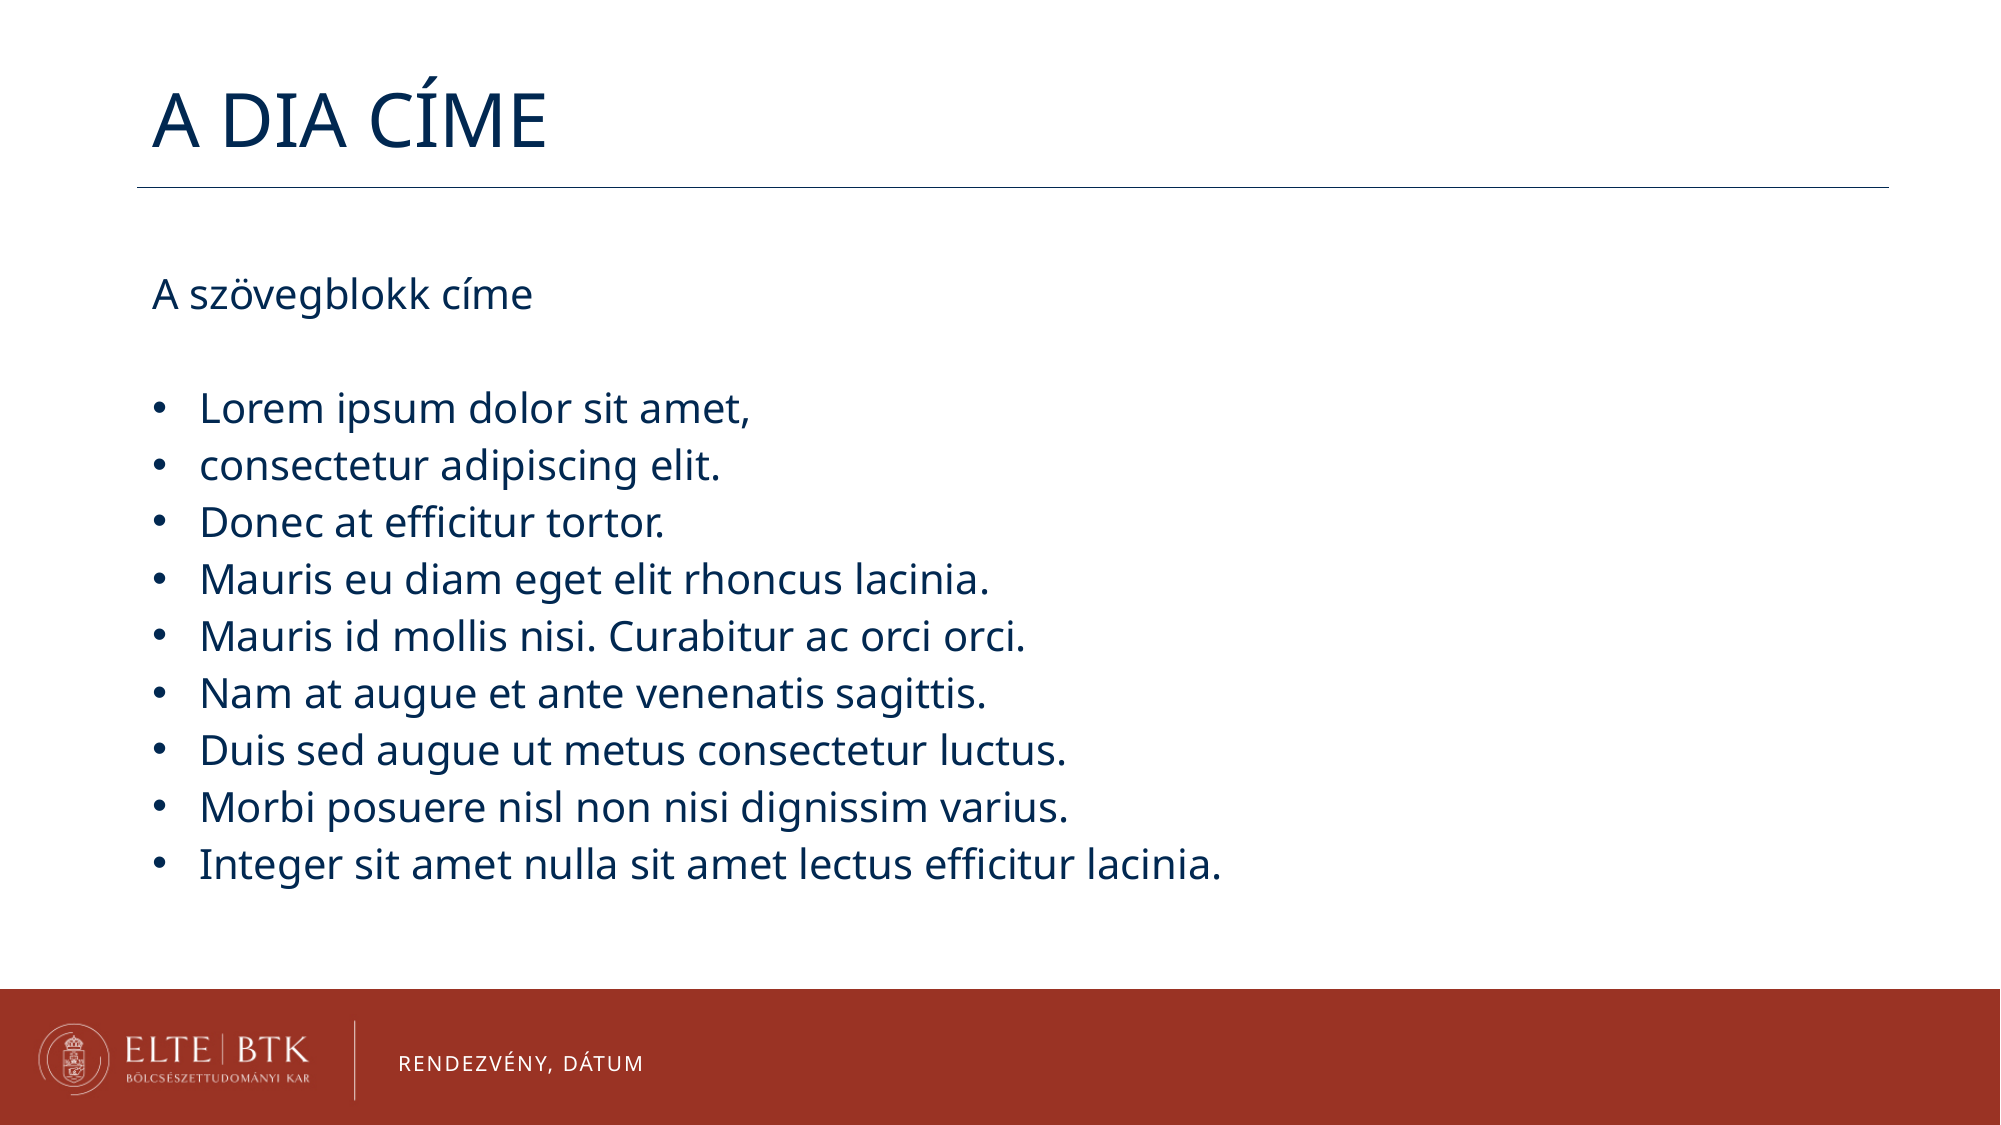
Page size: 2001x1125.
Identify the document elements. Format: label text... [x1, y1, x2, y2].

text_box A DIA CÍME [137, 65, 1863, 171]
picture [0, 989, 2000, 1125]
text_box A szövegblokk címe Lorem ipsum dolor sit amet, consectetur adipiscing elit. Donec at efficitur tortor. Mauris eu diam eget elit rhoncus lacinia. Mauris id mollis nisi. Curabitur ac orci orci. Nam at augue et ante venenatis sagittis. Duis sed augue ut metus consectetur luctus. Morbi posuere nisl non nisi dignissim varius. Integer sit amet nulla sit amet lectus efficitur lacinia. [137, 253, 1899, 940]
